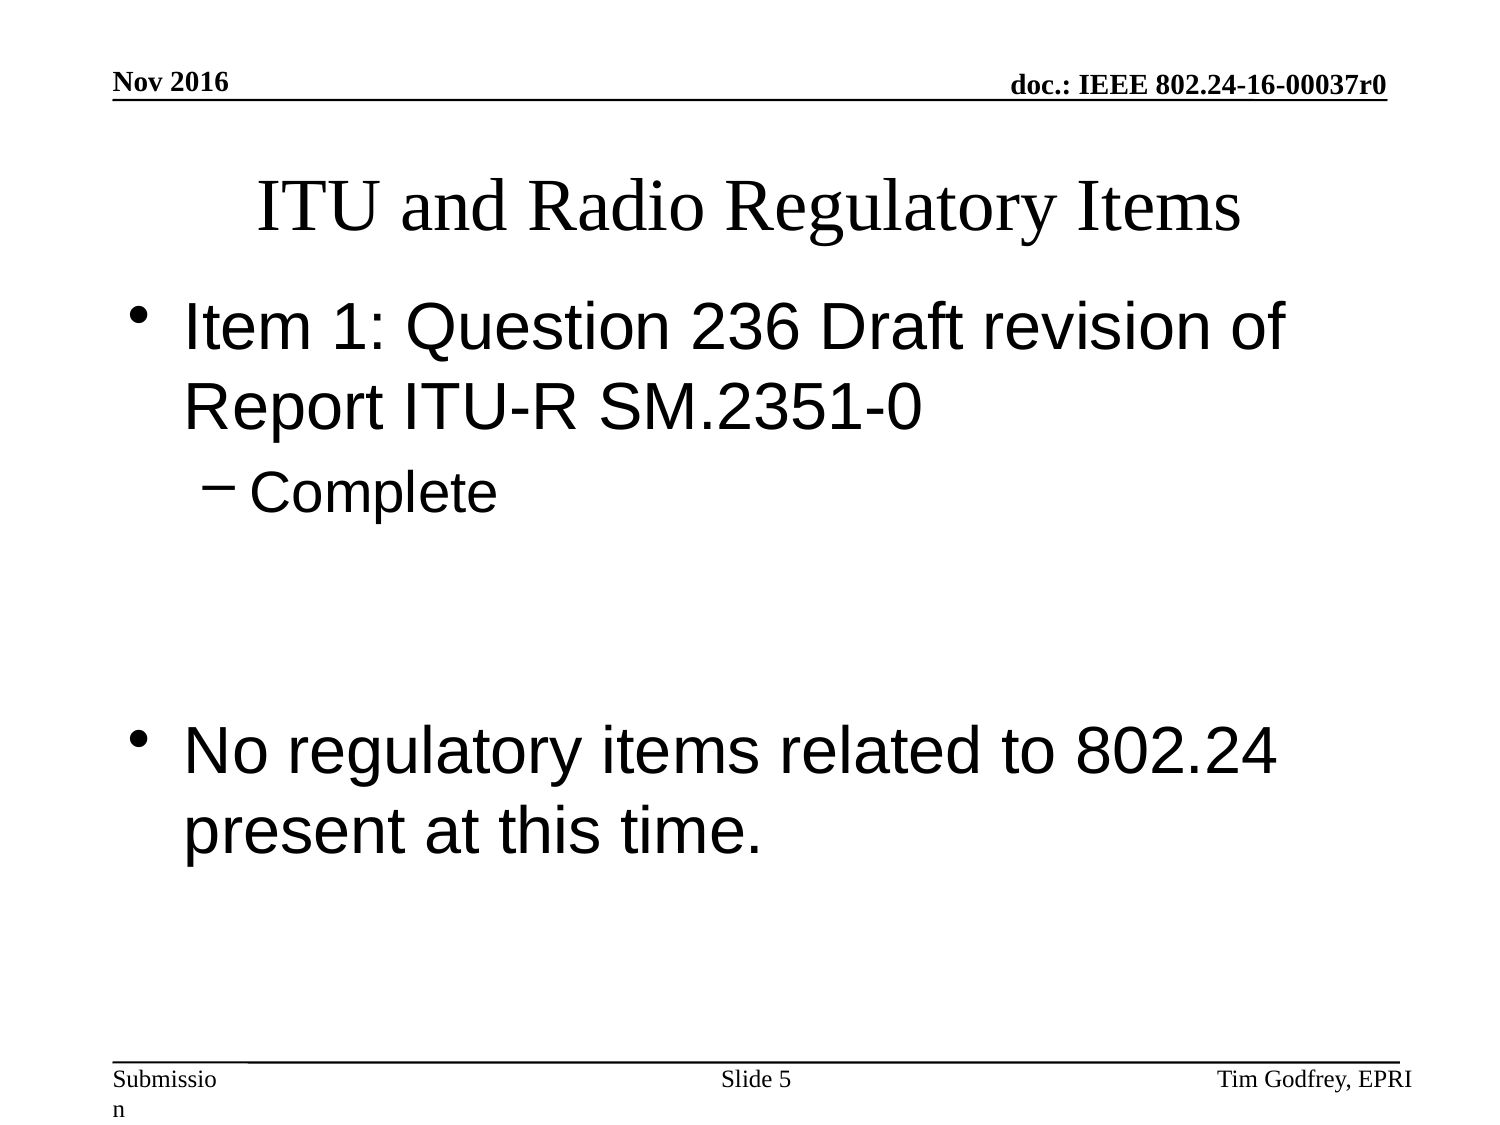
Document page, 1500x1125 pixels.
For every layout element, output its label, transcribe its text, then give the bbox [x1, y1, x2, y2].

title ITU and Radio Regulatory Items [112, 112, 1388, 275]
footer Tim Godfrey, EPRI [900, 1062, 1413, 1093]
list Item 1: Question 236 Draft revision of Report ITU-R SM.2351-0 Complete No regulatory items related to 802.24 present at this time. [112, 275, 1388, 975]
slide_number Slide 5 [712, 1062, 800, 1093]
